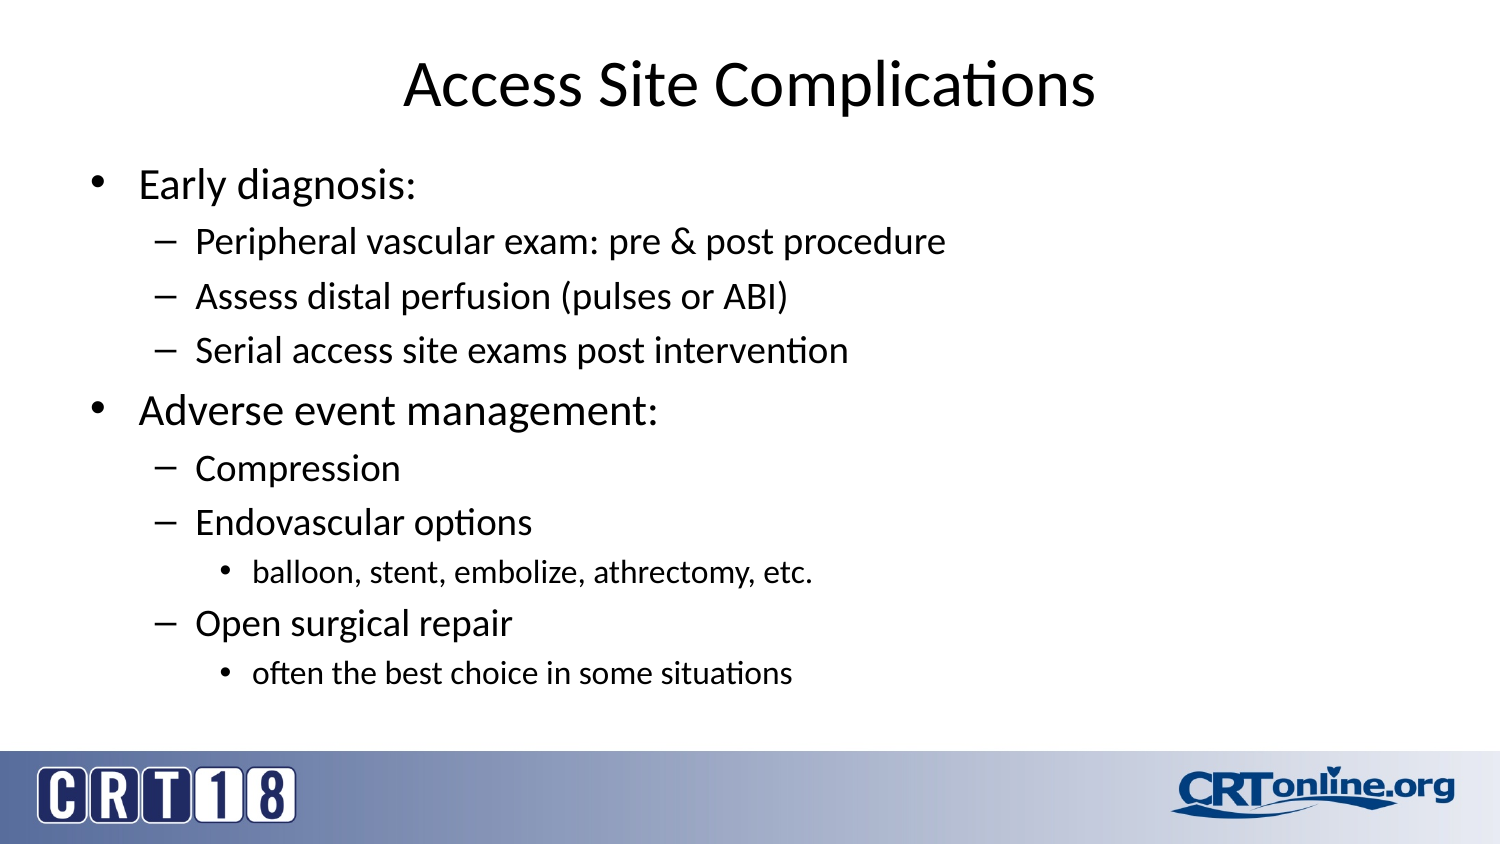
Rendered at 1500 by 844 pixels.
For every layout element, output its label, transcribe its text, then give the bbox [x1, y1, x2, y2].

list Early diagnosis: Peripheral vascular exam: pre & post procedure Assess distal perfusion (pulses or ABI) Serial access site exams post intervention Adverse event management: Compression Endovascular options balloon, stent, embolize, athrectomy, etc. Open surgical repair often the best choice in some situations [75, 146, 1425, 704]
picture [0, 0, 1500, 844]
title Access Site Complications [75, 9, 1425, 146]
